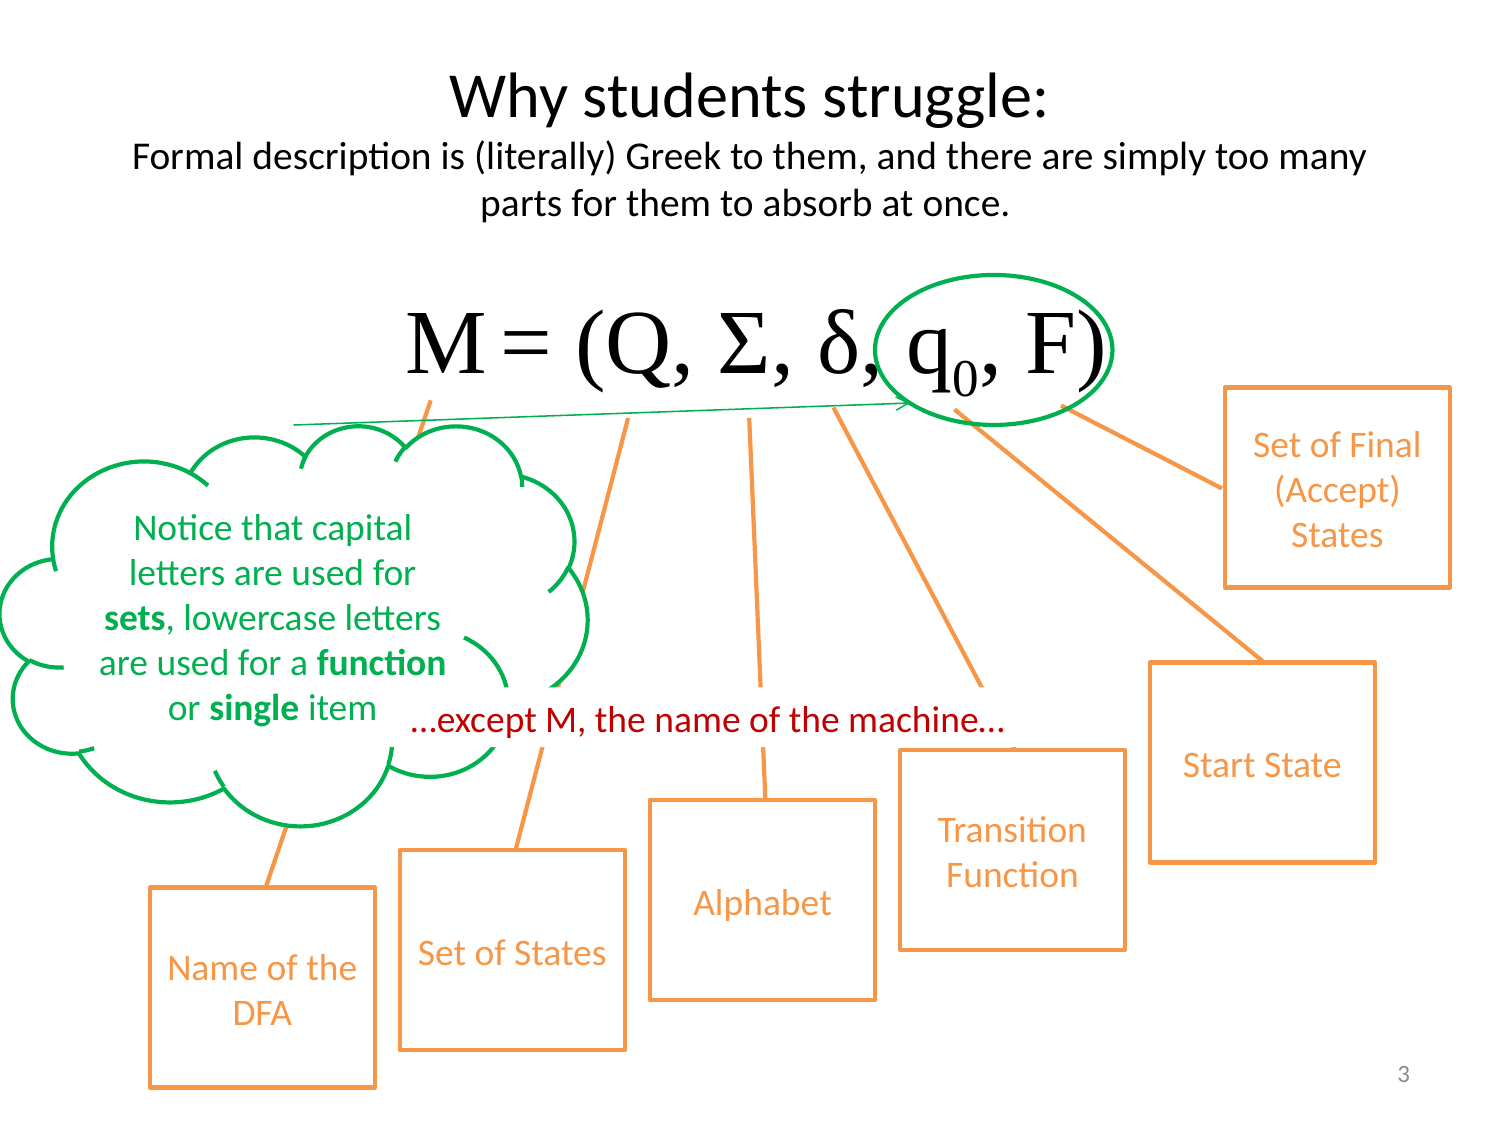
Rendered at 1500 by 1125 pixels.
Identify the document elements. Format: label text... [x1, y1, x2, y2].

slide_number 3 [1074, 1042, 1425, 1103]
text_box M = (Q, Σ, δ, q0, F) [149, 275, 959, 415]
text_box Notice that capital letters are used for sets, lowercase letters are used for a function or single item [0, 424, 589, 829]
text_box [872, 272, 1115, 428]
title Why students struggle: Formal description is (literally) Greek to them, and there are simply too many parts for them to absorb at once. [75, 45, 1425, 233]
text_box Transition Function [898, 748, 1127, 952]
text_box M = (Q, Σ, δ, q0, F) [1028, 275, 1363, 415]
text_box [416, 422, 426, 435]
text_box Start State [971, 426, 1377, 865]
text_box Set of States [398, 748, 627, 1052]
text_box Alphabet [756, 635, 763, 687]
text_box Set of Final (Accept) States [1068, 385, 1452, 590]
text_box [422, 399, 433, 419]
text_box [586, 402, 910, 626]
text_box …except M, the name of the machine… [391, 687, 1025, 748]
text_box Alphabet [648, 748, 877, 1002]
text_box Name of the DFA [148, 828, 377, 1090]
text_box Transition Function [915, 556, 984, 687]
